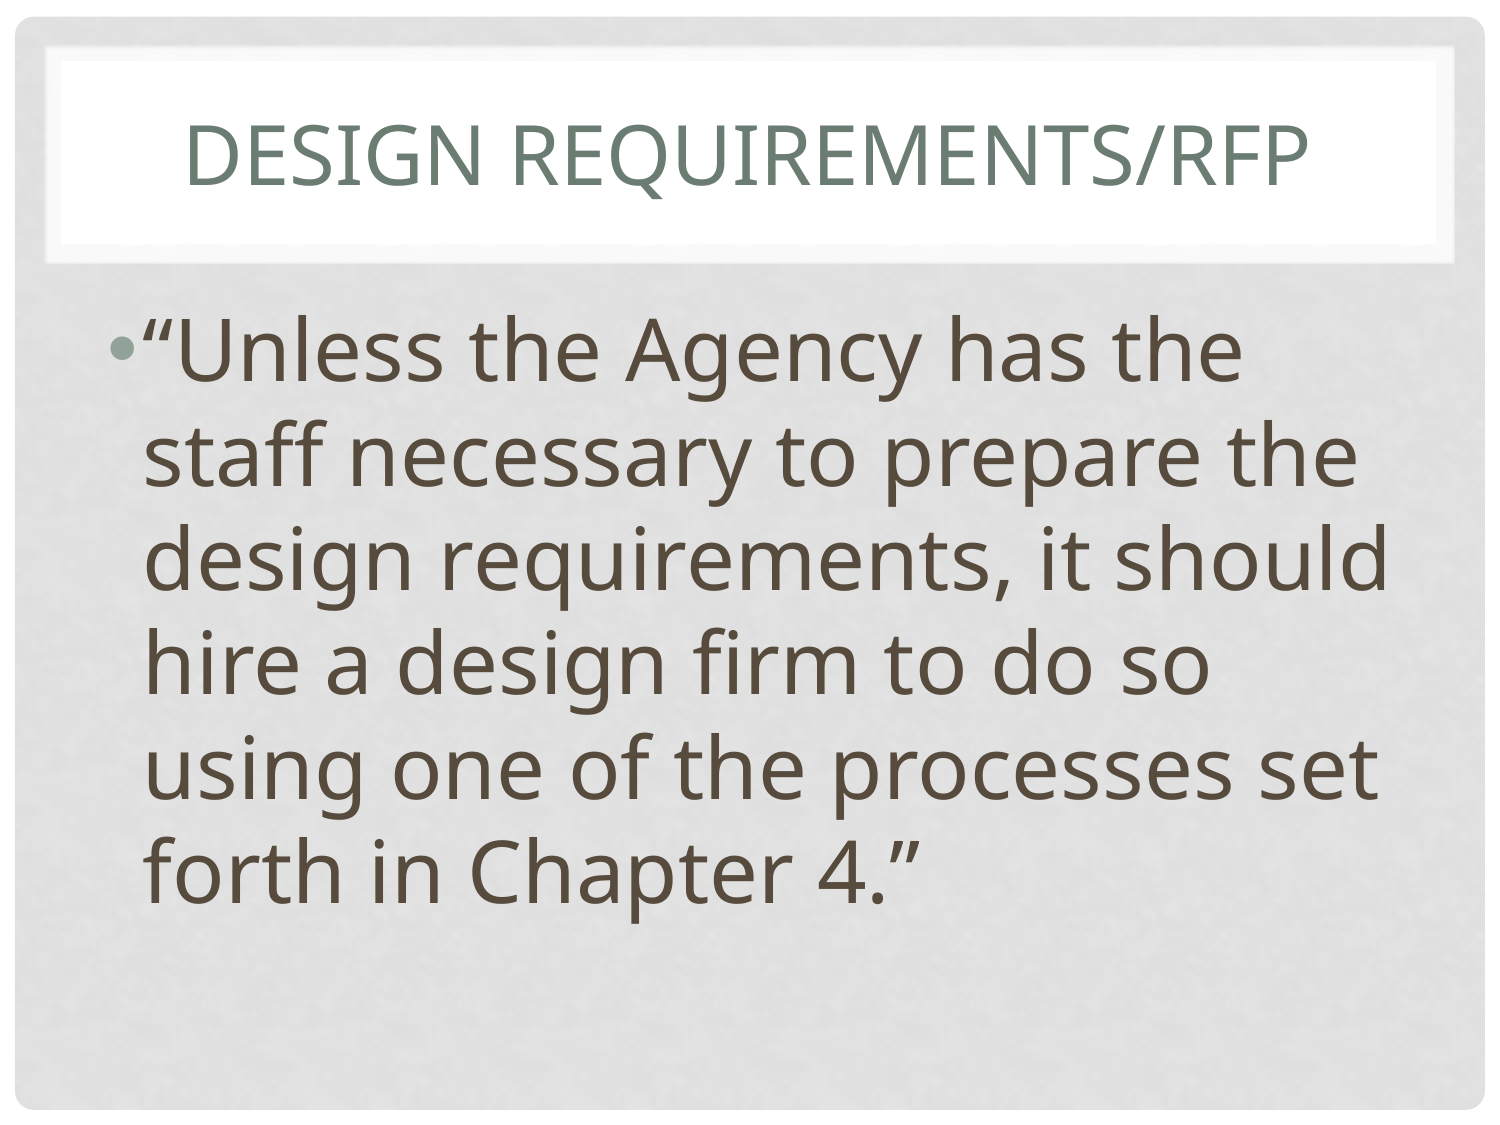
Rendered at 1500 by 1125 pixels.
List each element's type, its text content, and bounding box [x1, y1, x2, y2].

list “Unless the Agency has the staff necessary to prepare the design requirements, it should hire a design firm to do so using one of the processes set forth in Chapter 4.” [75, 287, 1425, 1005]
title Design requirements/RFP [69, 66, 1425, 238]
